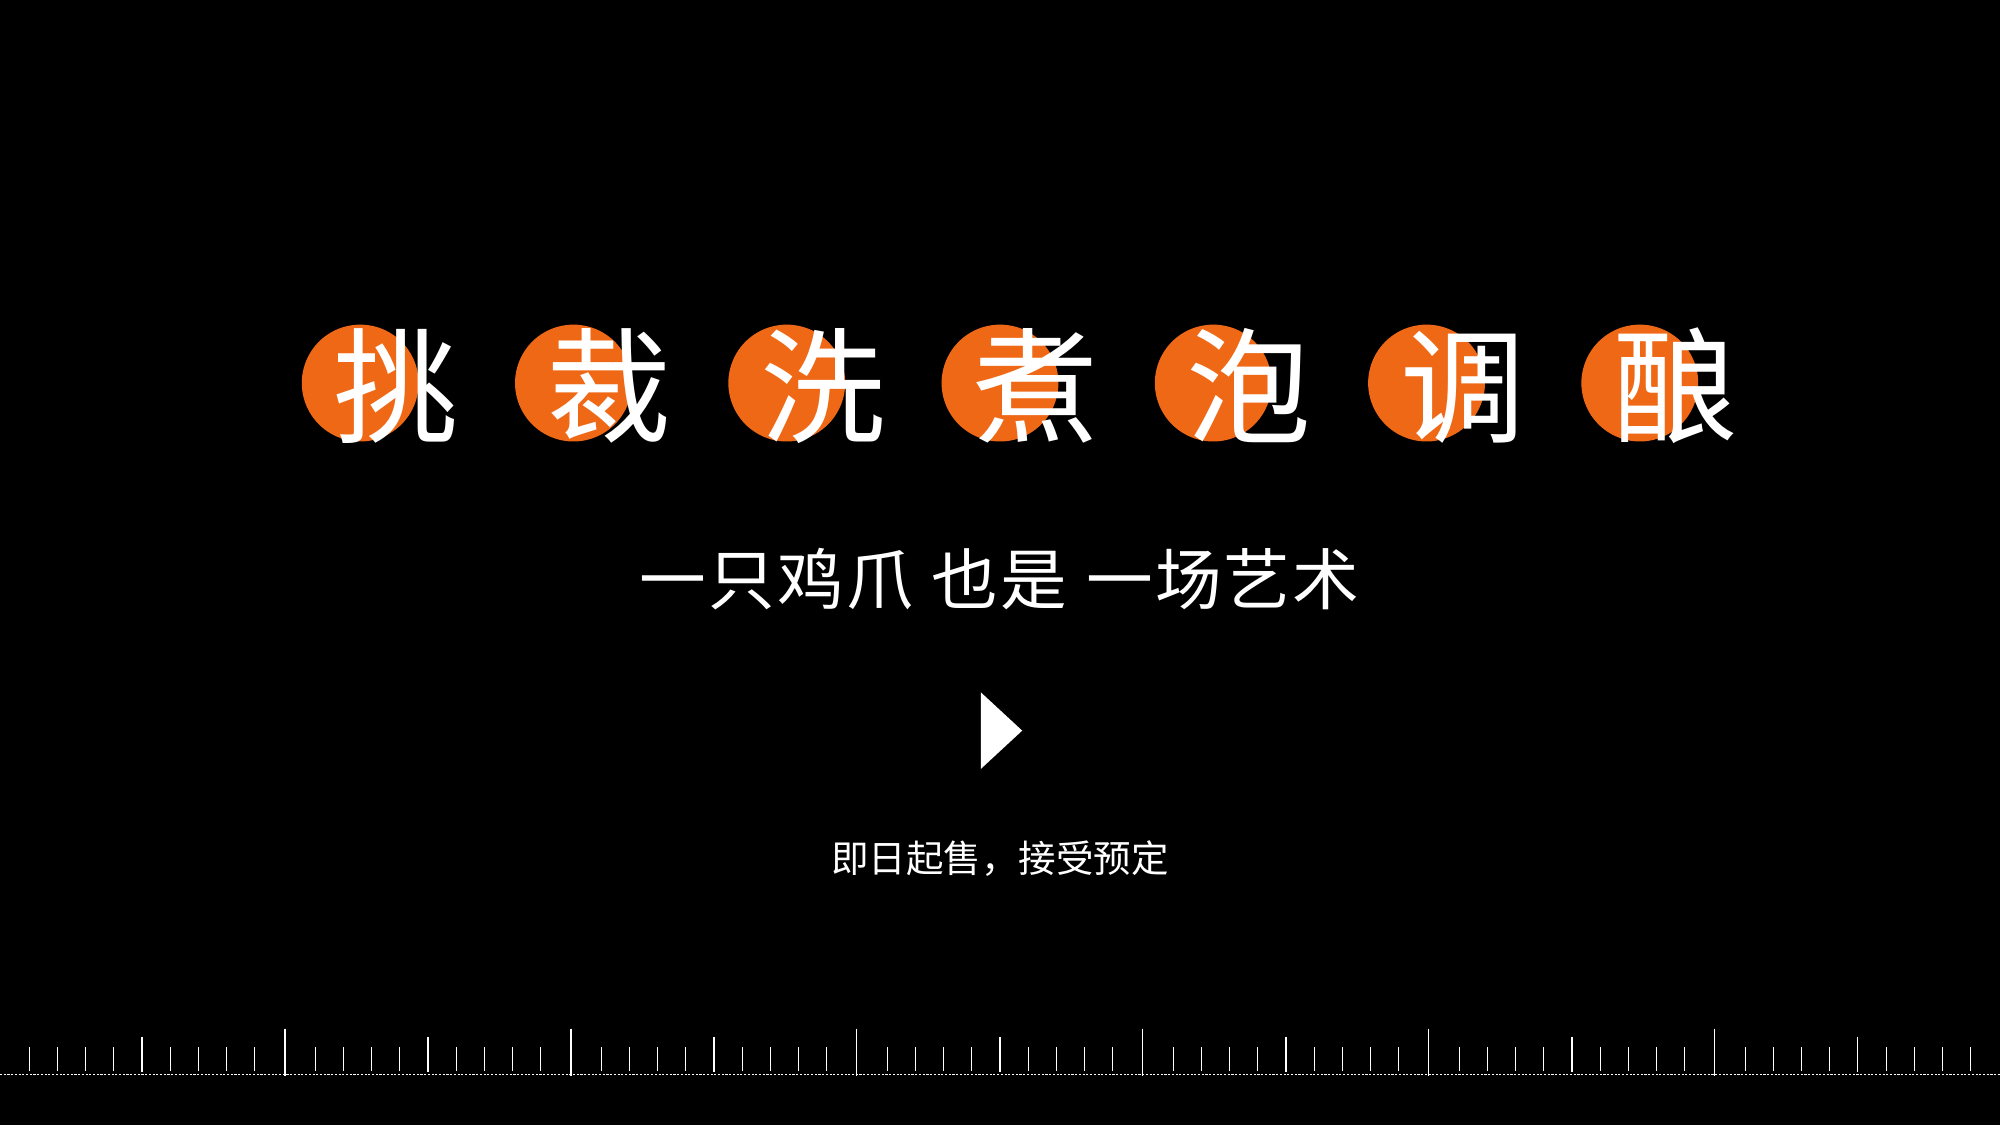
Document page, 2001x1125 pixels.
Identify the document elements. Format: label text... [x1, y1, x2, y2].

text_box 调 [1367, 323, 1487, 443]
text_box 煮 [940, 323, 1060, 443]
text_box 洗 [727, 323, 847, 443]
text_box 挑 [300, 323, 420, 443]
text_box 裁 [513, 323, 633, 443]
text_box 一只鸡爪 也是 一场艺术 [271, 530, 1729, 625]
text_box 泡 [1153, 323, 1273, 443]
text_box 酿 [1580, 323, 1700, 443]
text_box [979, 689, 1024, 772]
text_box 即日起售，接受预定 [769, 827, 1231, 888]
